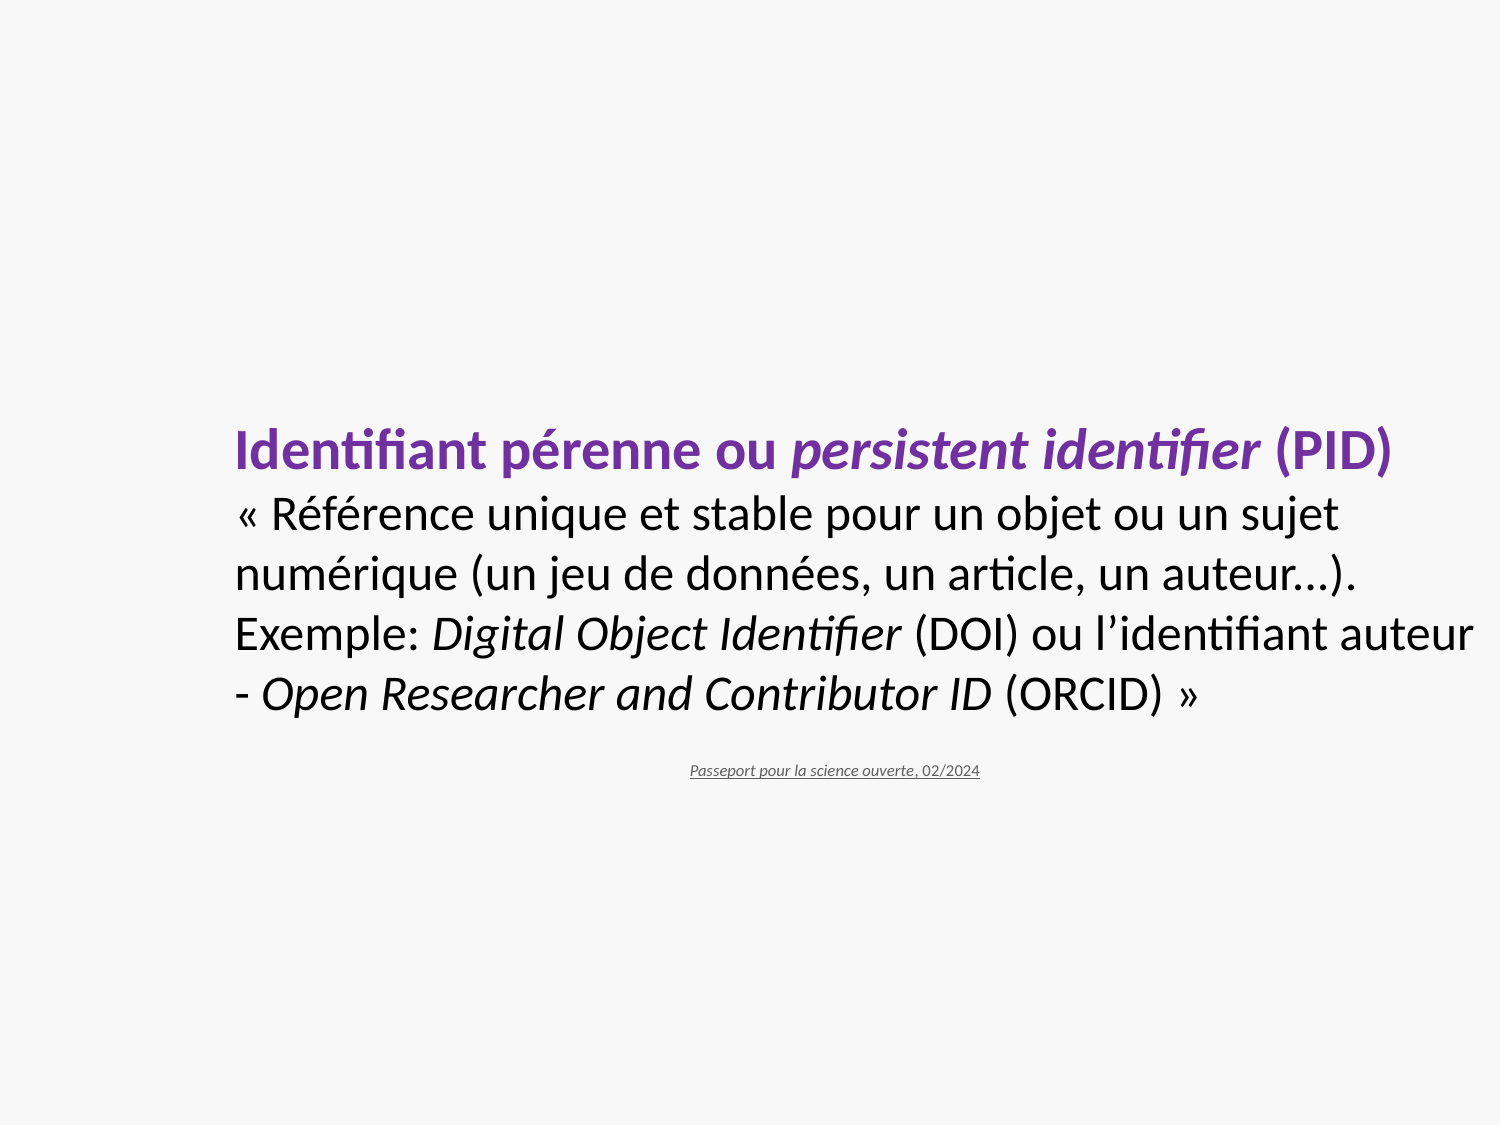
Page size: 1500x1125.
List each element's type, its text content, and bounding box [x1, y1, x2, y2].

text_box Identifiant pérenne ou persistent identifier (PID) « Référence unique et stable pour un objet ou un sujet numérique (un jeu de données, un article, un auteur...). Exemple: Digital Object Identifier (DOI) ou l’identifiant auteur - Open Researcher and Contributor ID (ORCID) » [219, 403, 1500, 729]
text_box Passeport pour la science ouverte, 02/2024 [649, 752, 1021, 788]
